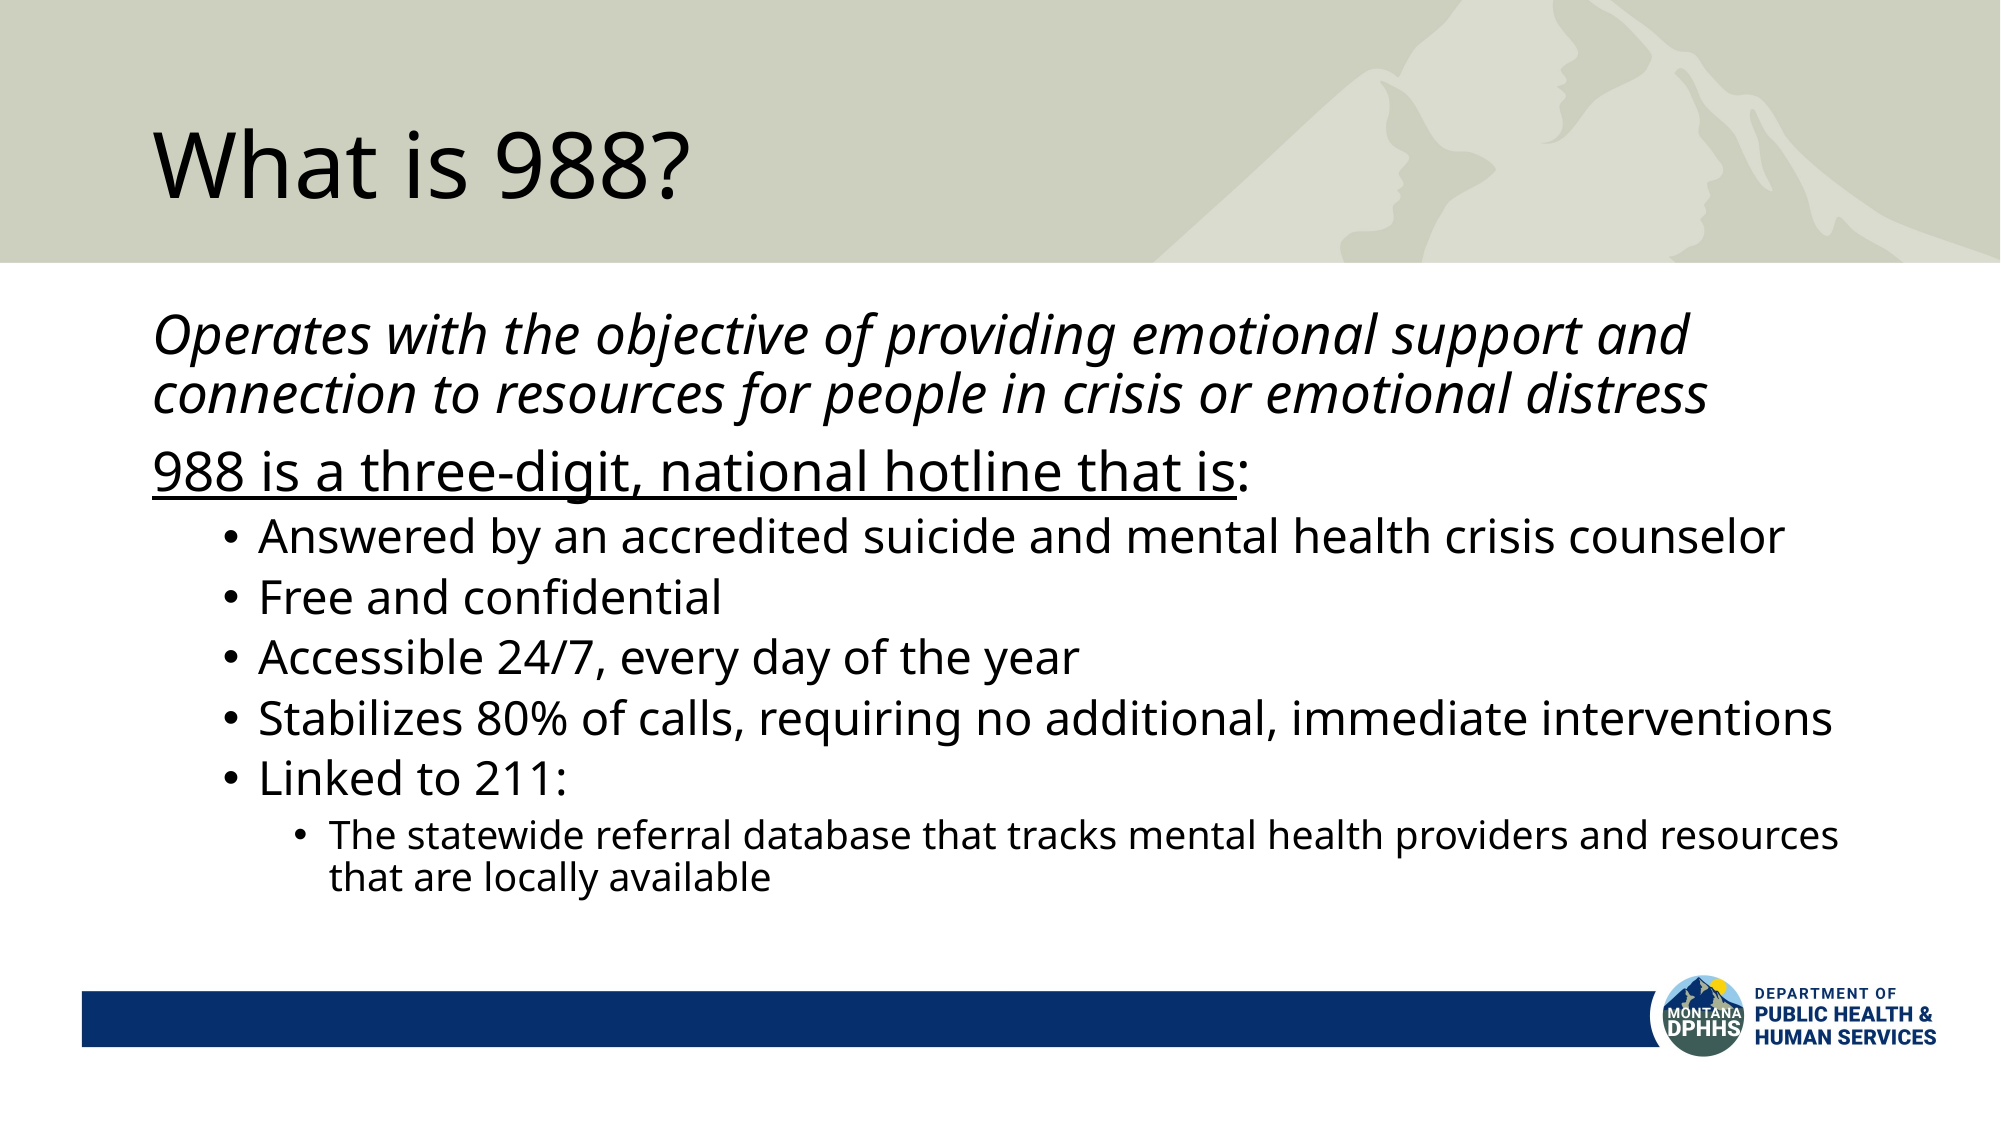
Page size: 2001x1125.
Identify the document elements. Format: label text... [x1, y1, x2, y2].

title What is 988? [137, 59, 1863, 278]
picture [0, 0, 2001, 1125]
list Operates with the objective of providing emotional support and connection to resources for people in crisis or emotional distress 988 is a three-digit, national hotline that is: Answered by an accredited suicide and mental health crisis counselor Free and confidential Accessible 24/7, every day of the year Stabilizes 80% of calls, requiring no additional, immediate interventions Linked to 211: The statewide referral database that tracks mental health providers and resources that are locally available [137, 299, 1863, 974]
